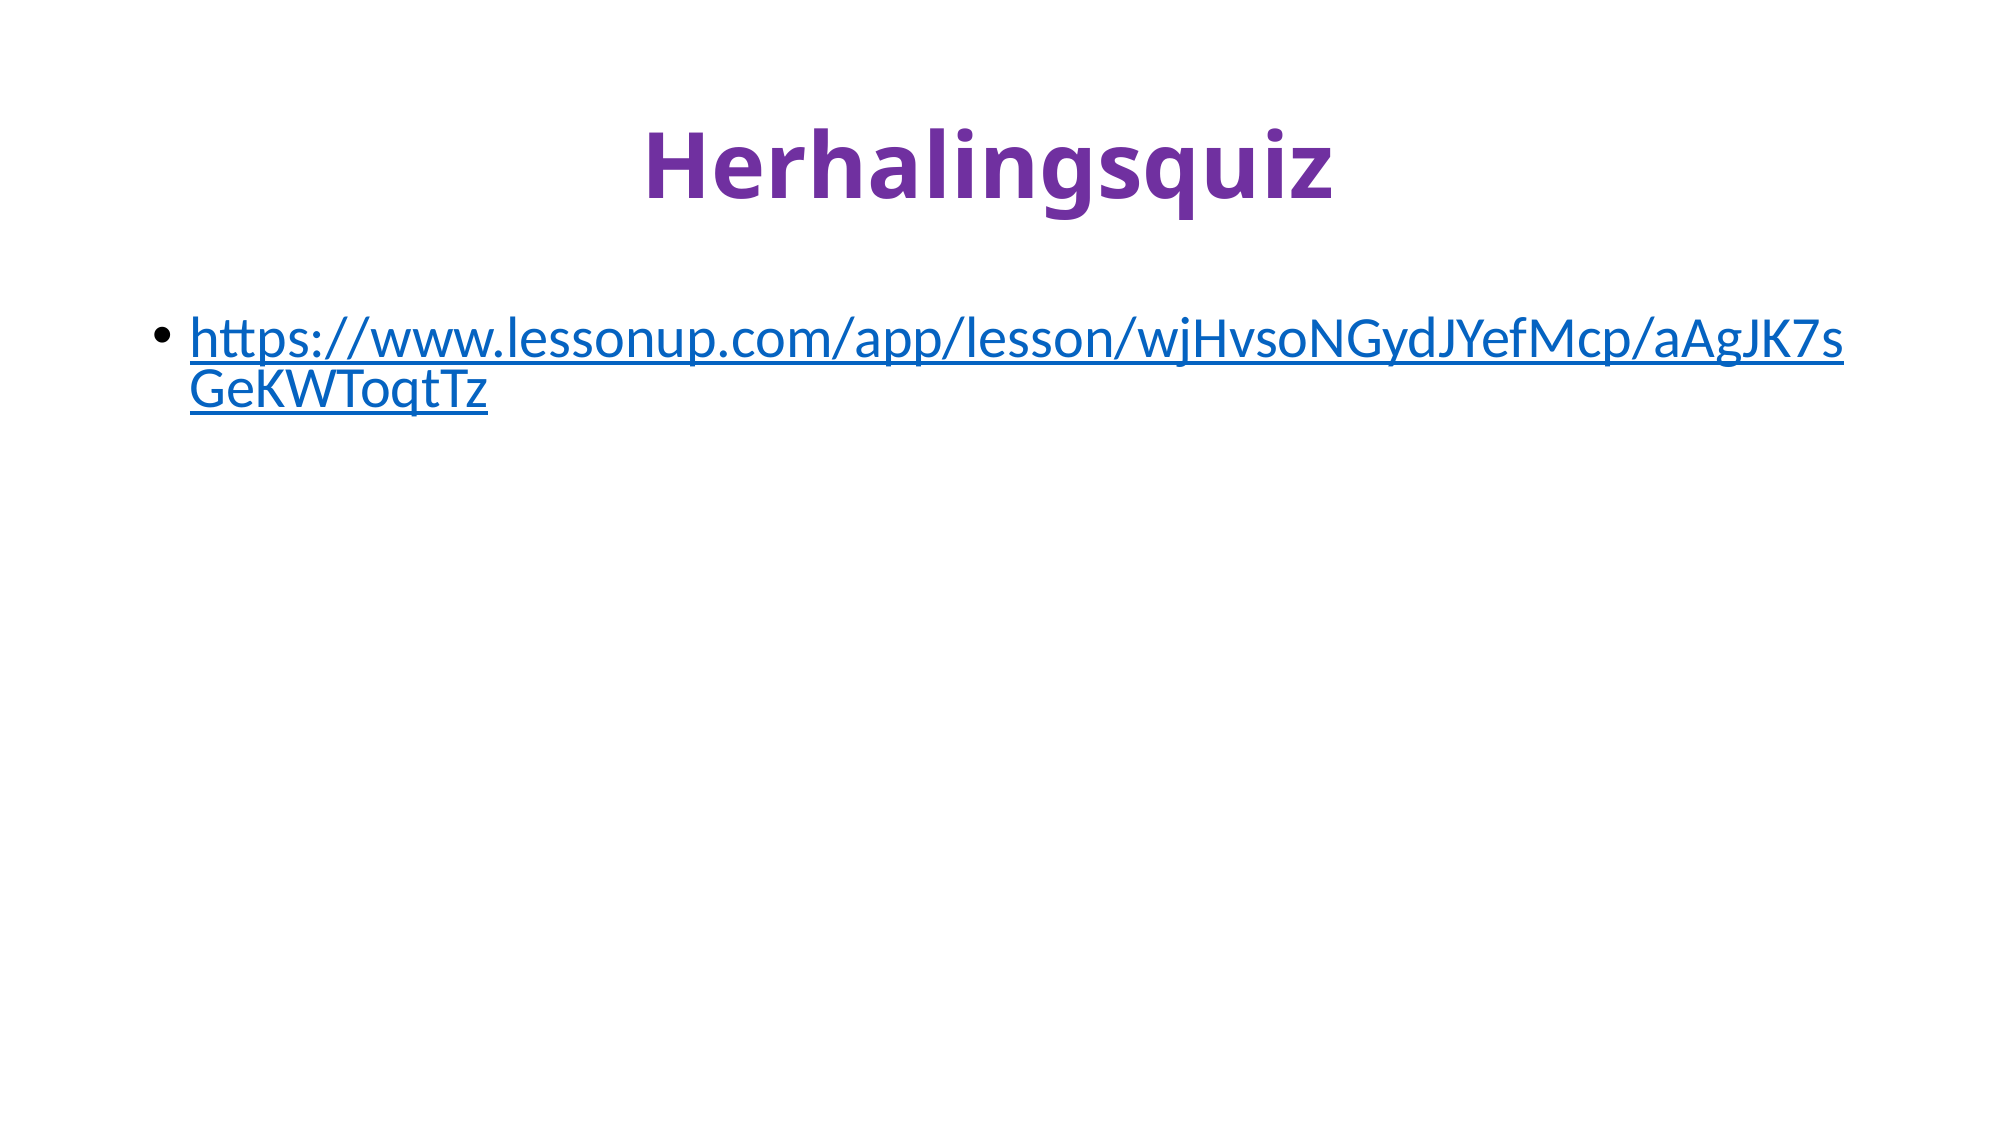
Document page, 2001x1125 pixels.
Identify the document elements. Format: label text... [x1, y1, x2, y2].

title Herhalingsquiz [137, 59, 1863, 278]
list https://www.lessonup.com/app/lesson/wjHvsoNGydJYefMcp/aAgJK7sGeKWToqtTz [137, 299, 1863, 1014]
